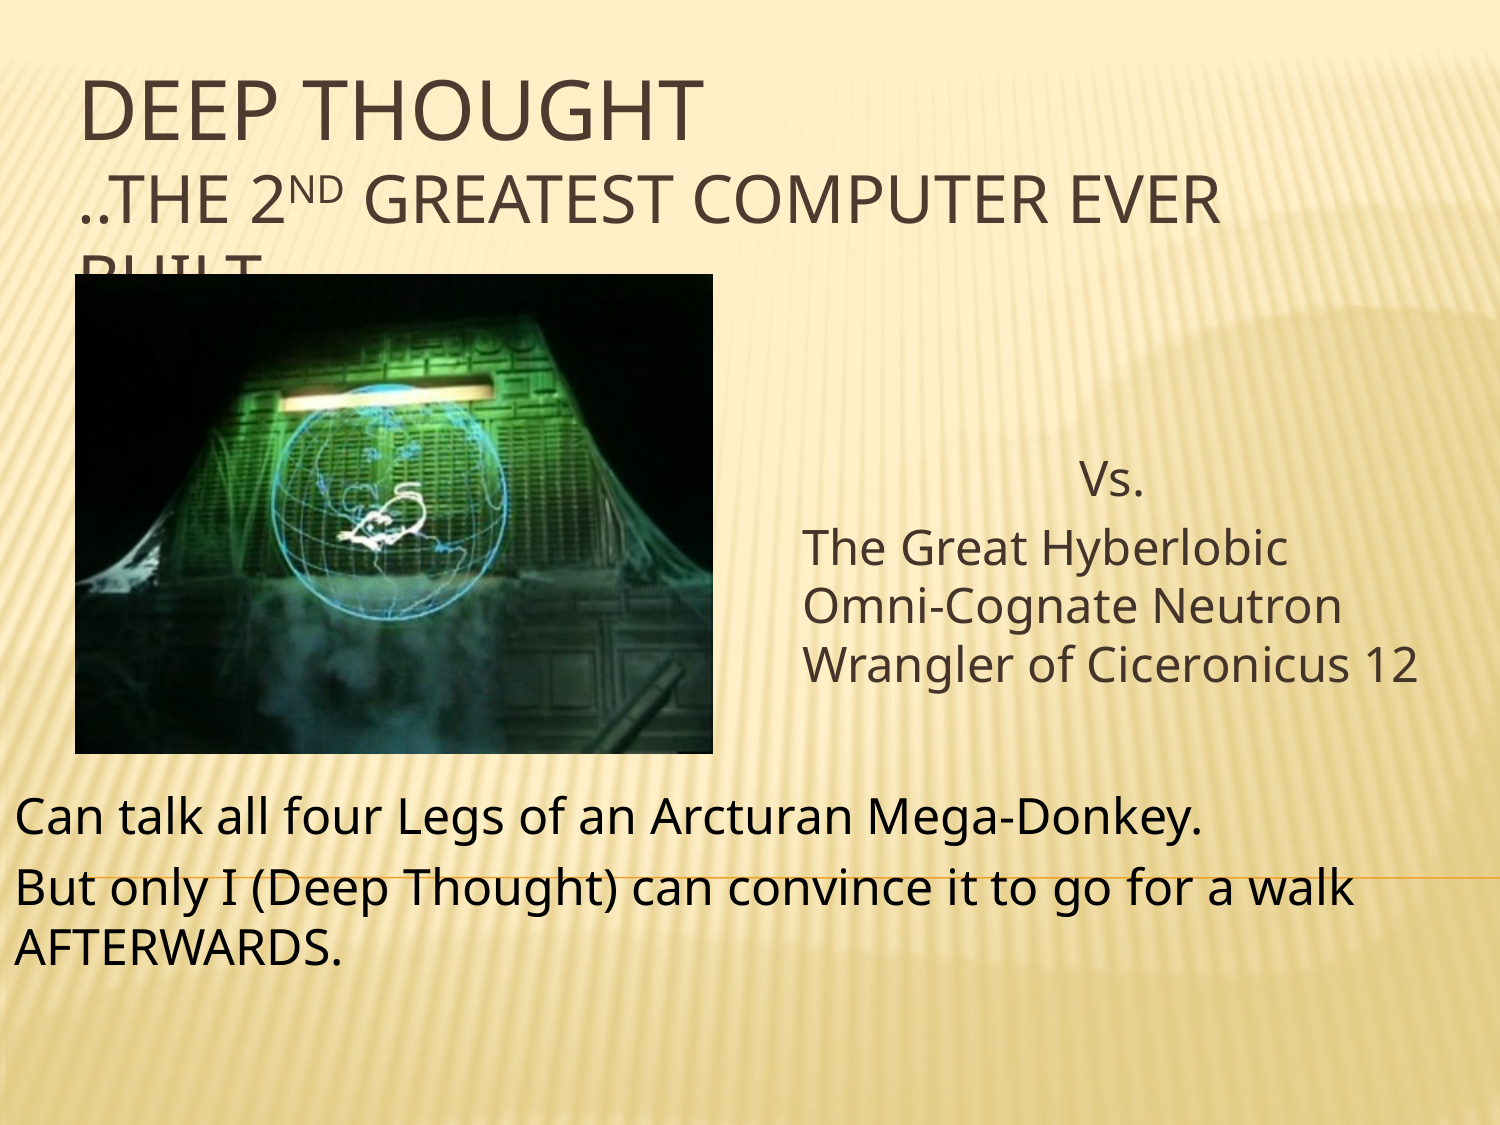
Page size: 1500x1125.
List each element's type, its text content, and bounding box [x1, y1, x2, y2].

picture [74, 274, 713, 754]
text_box Can talk all four Legs of an Arcturan Mega-Donkey. But only I (Deep Thought) can convince it to go for a walk AFTERWARDS. [0, 762, 1500, 975]
subtitle Vs. The Great Hyberlobic Omni-Cognate Neutron Wrangler of Ciceronicus 12 [787, 387, 1438, 700]
title Deep Thought ..the 2nd greatest computer ever built [62, 50, 1425, 250]
